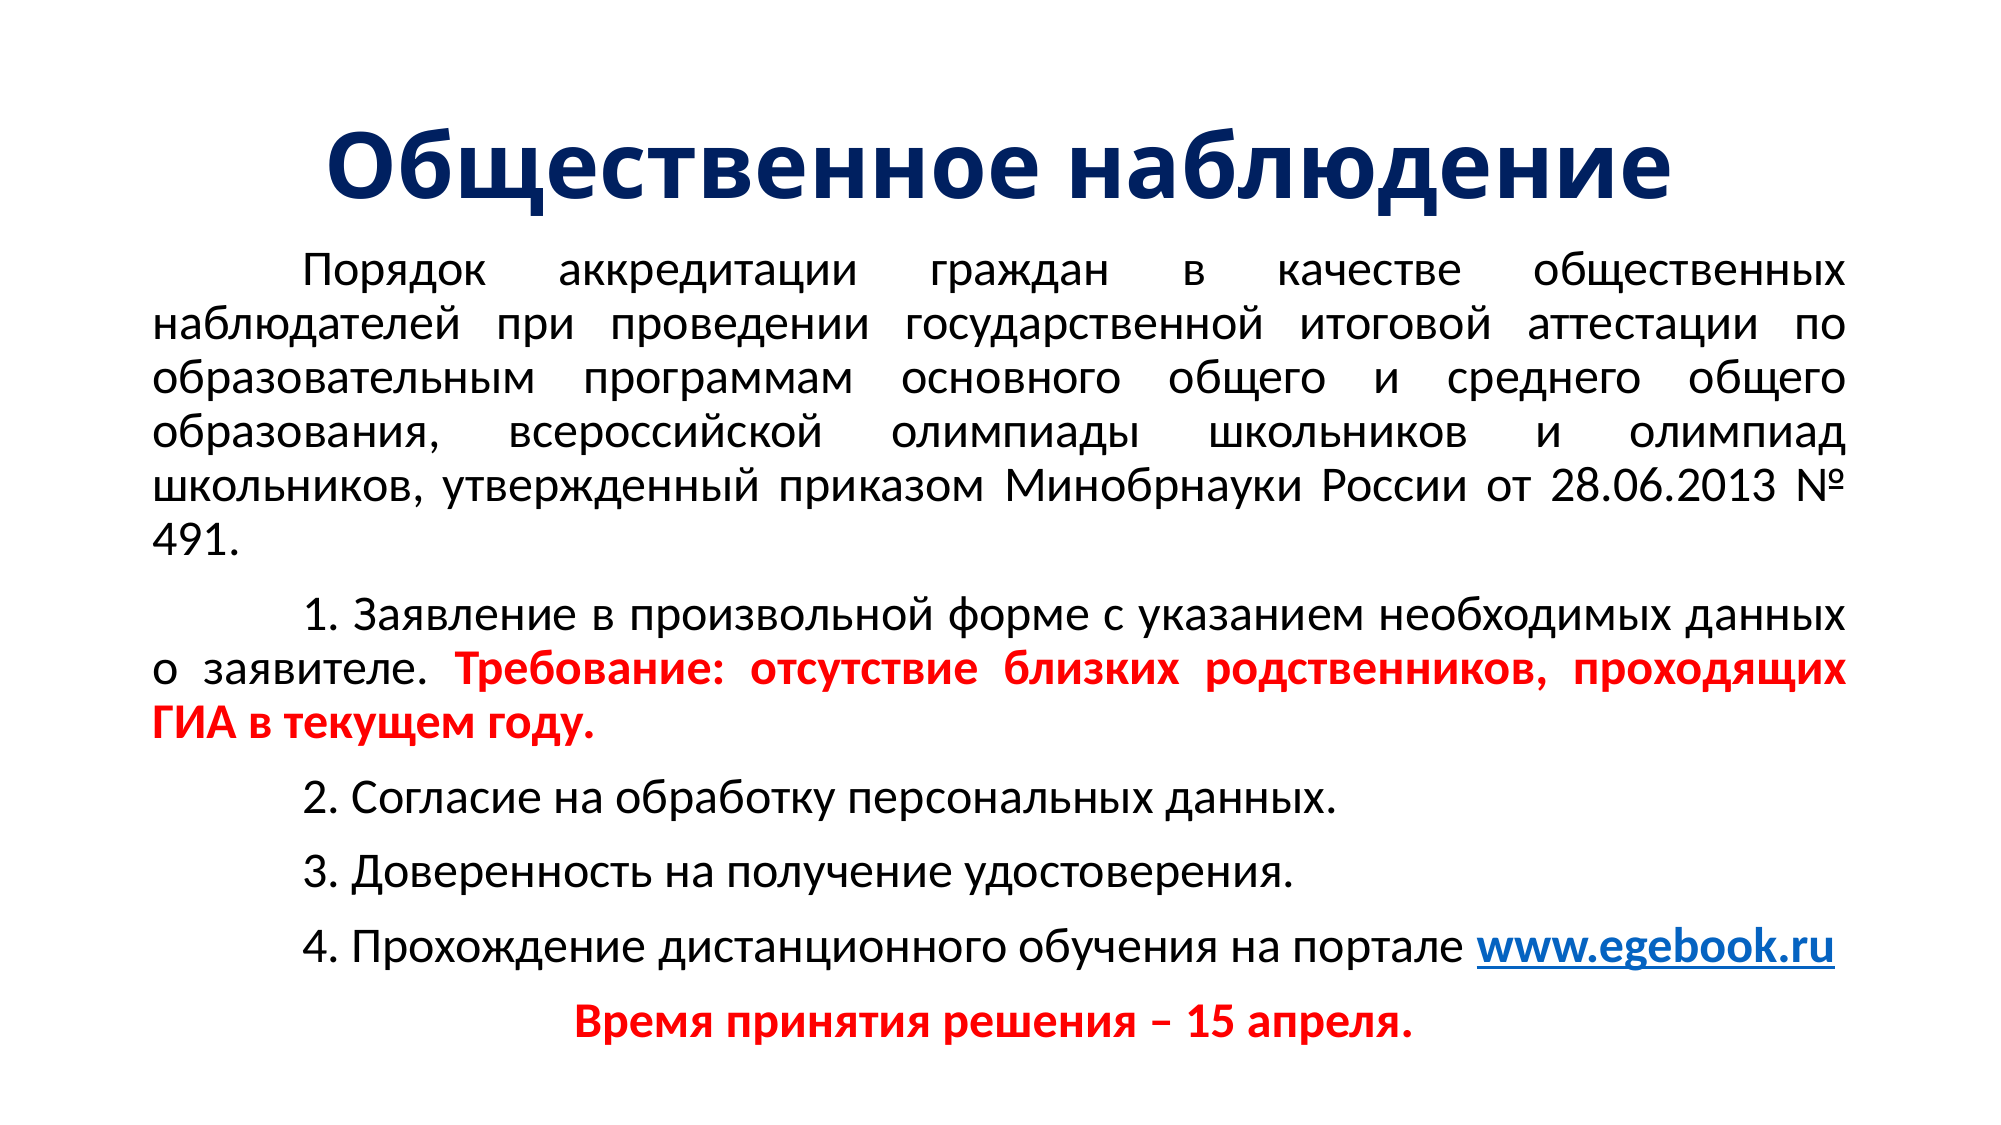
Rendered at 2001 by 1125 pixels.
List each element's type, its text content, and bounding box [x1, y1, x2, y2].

list Порядок аккредитации граждан в качестве общественных наблюдателей при проведении государственной итоговой аттестации по образовательным программам основного общего и среднего общего образования, всероссийской олимпиады школьников и олимпиад школьников, утвержденный приказом Минобрнауки России от 28.06.2013 № 491. 1. Заявление в произвольной форме с указанием необходимых данных о заявителе. Требование: отсутствие близких родственников, проходящих ГИА в текущем году. 2. Согласие на обработку персональных данных. 3. Доверенность на получение удостоверения. 4. Прохождение дистанционного обучения на портале www.egebook.ru Время принятия решения – 15 апреля. [137, 234, 1863, 1099]
title Общественное наблюдение [137, 59, 1863, 234]
